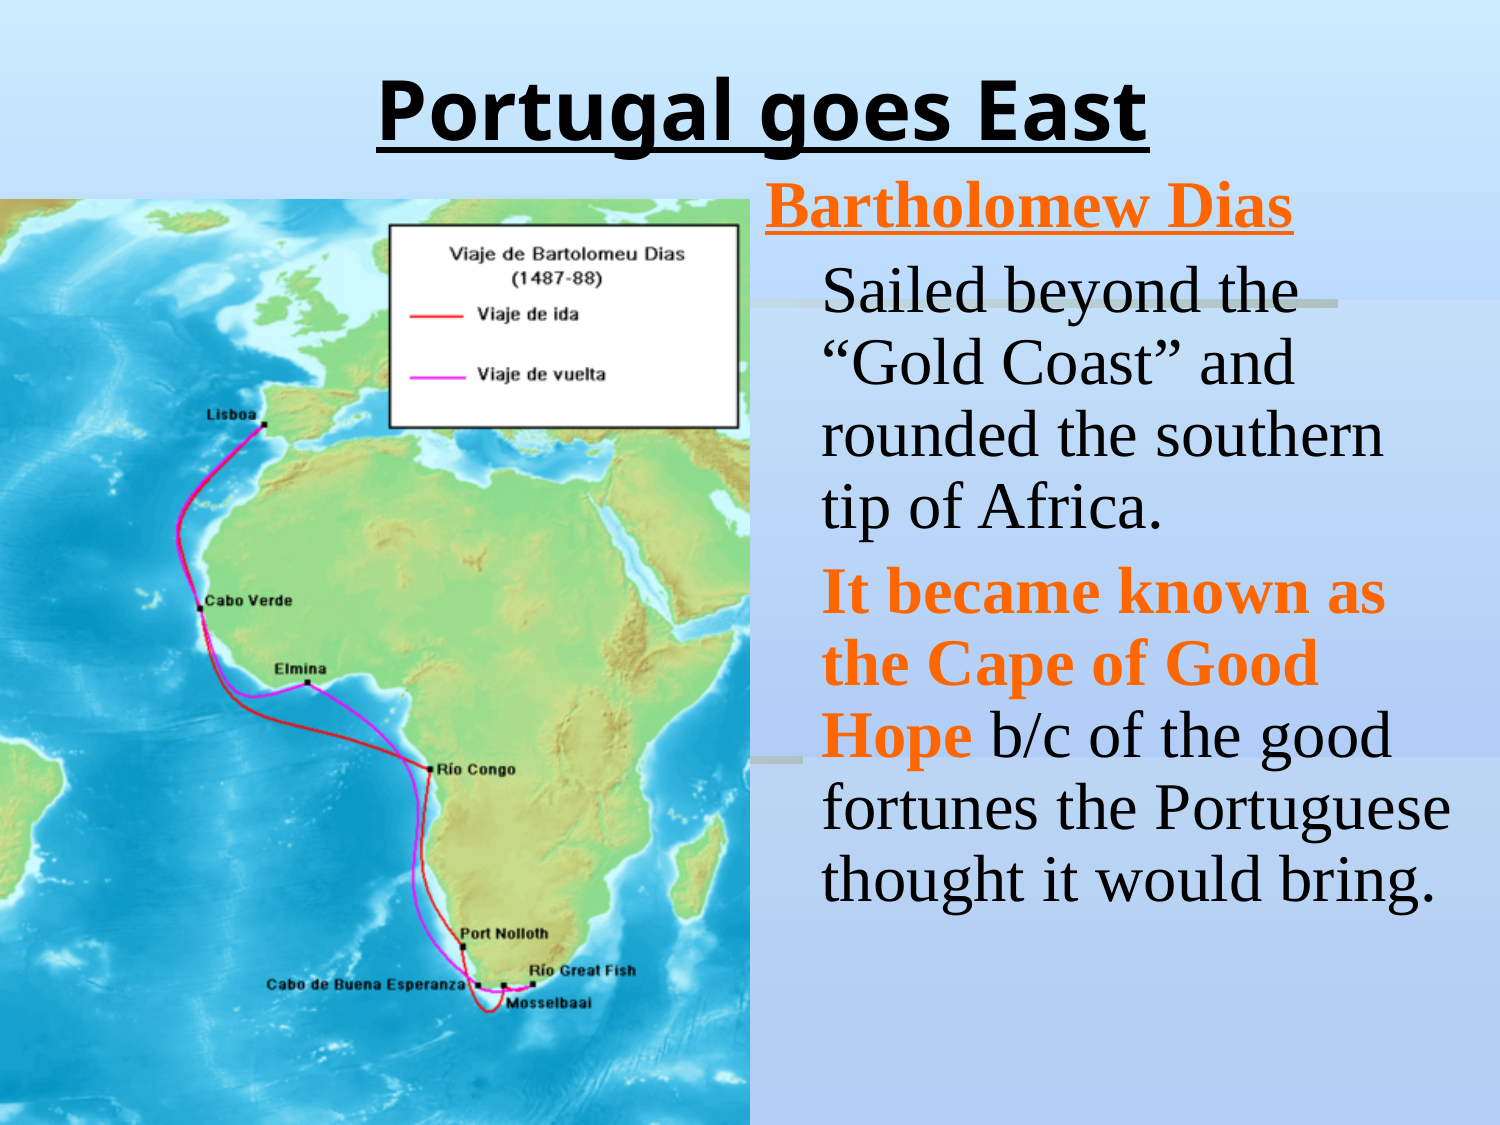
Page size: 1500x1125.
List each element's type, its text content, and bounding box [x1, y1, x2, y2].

title Portugal goes East [74, 39, 1451, 176]
list Bartholomew Dias Sailed beyond the “Gold Coast” and rounded the southern tip of Africa. It became known as the Cape of Good Hope b/c of the good fortunes the Portuguese thought it would bring. [749, 162, 1476, 1088]
picture [0, 199, 751, 1125]
